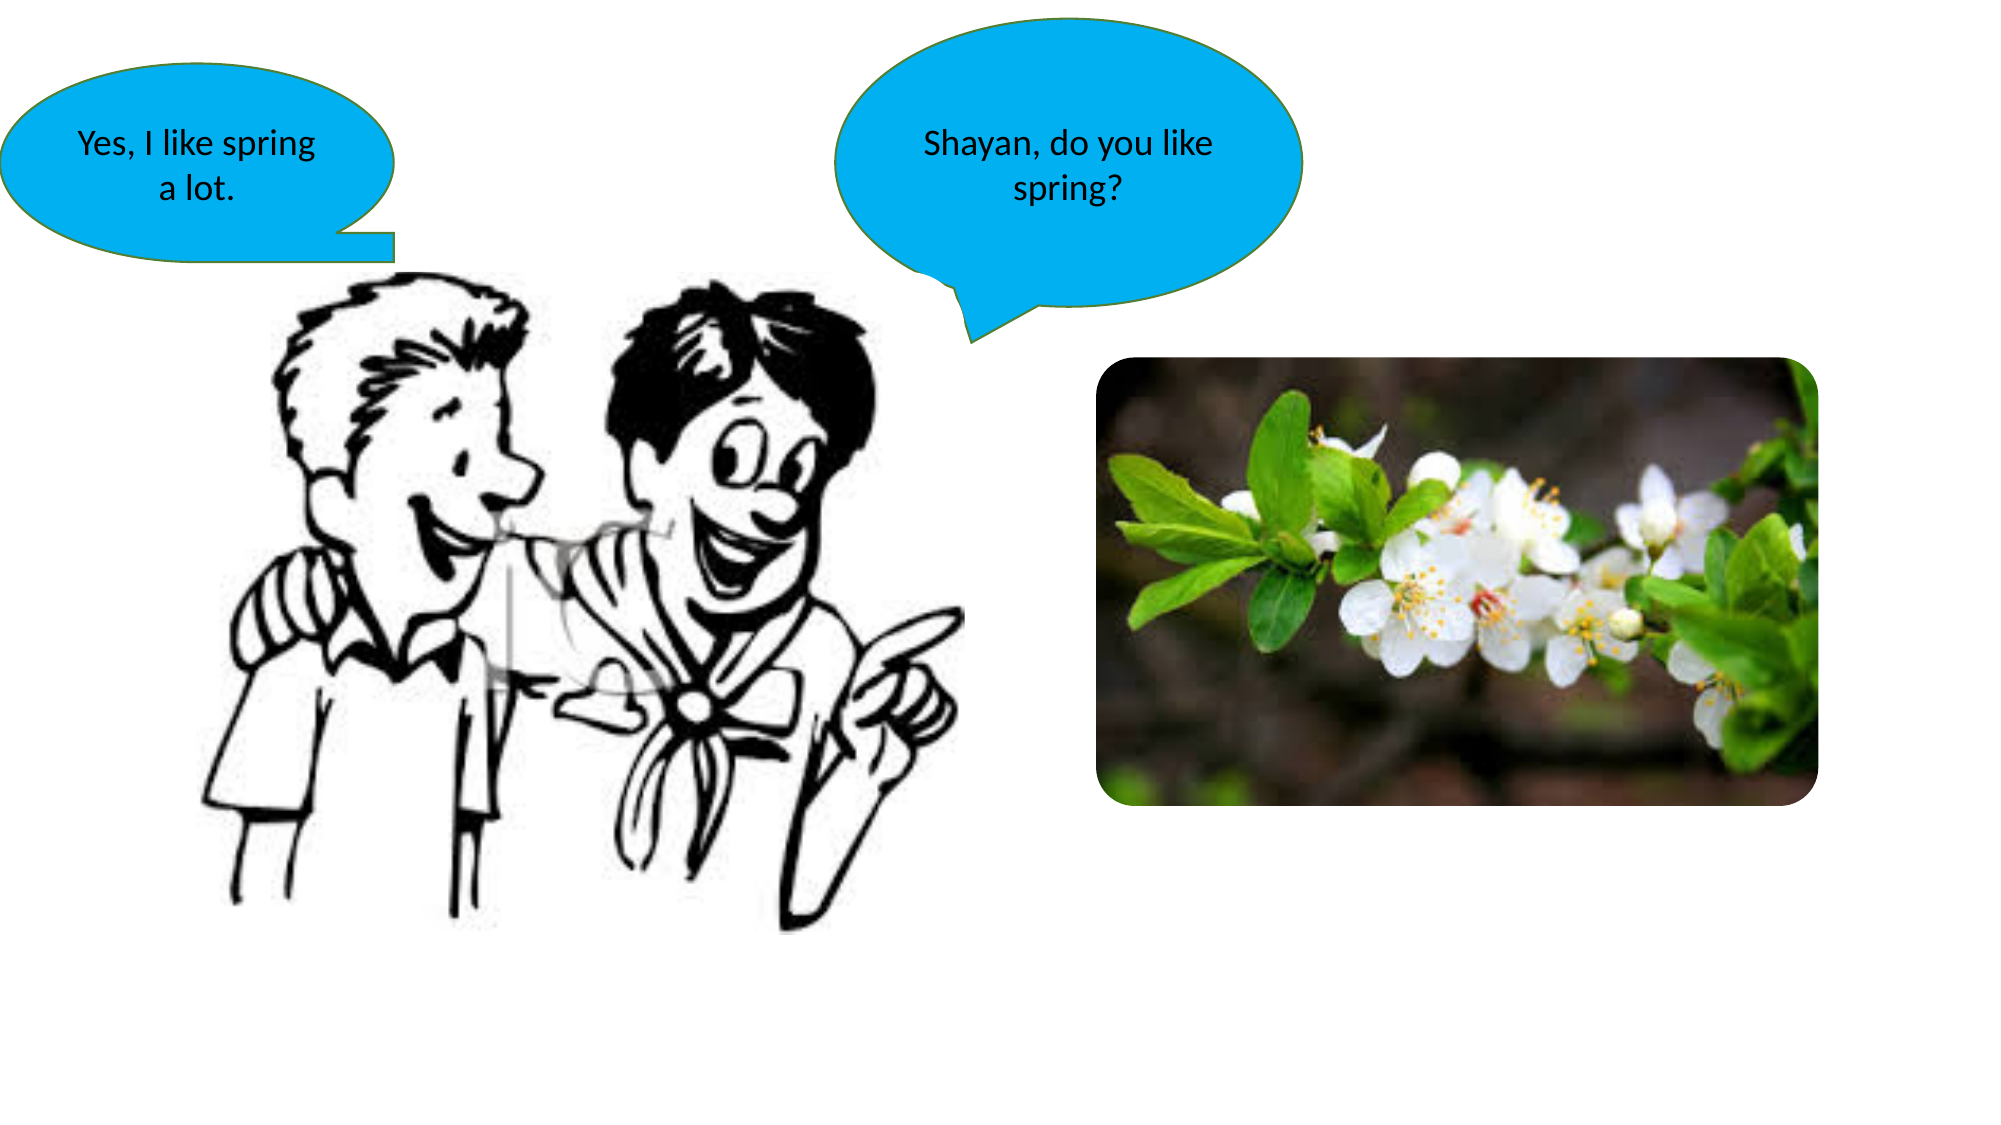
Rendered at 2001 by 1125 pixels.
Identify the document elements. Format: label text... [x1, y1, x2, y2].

picture [1096, 357, 1819, 806]
picture [196, 271, 965, 935]
text_box Yes, I like spring a lot. [0, 62, 395, 264]
text_box Shayan, do you like spring? [834, 17, 1304, 345]
